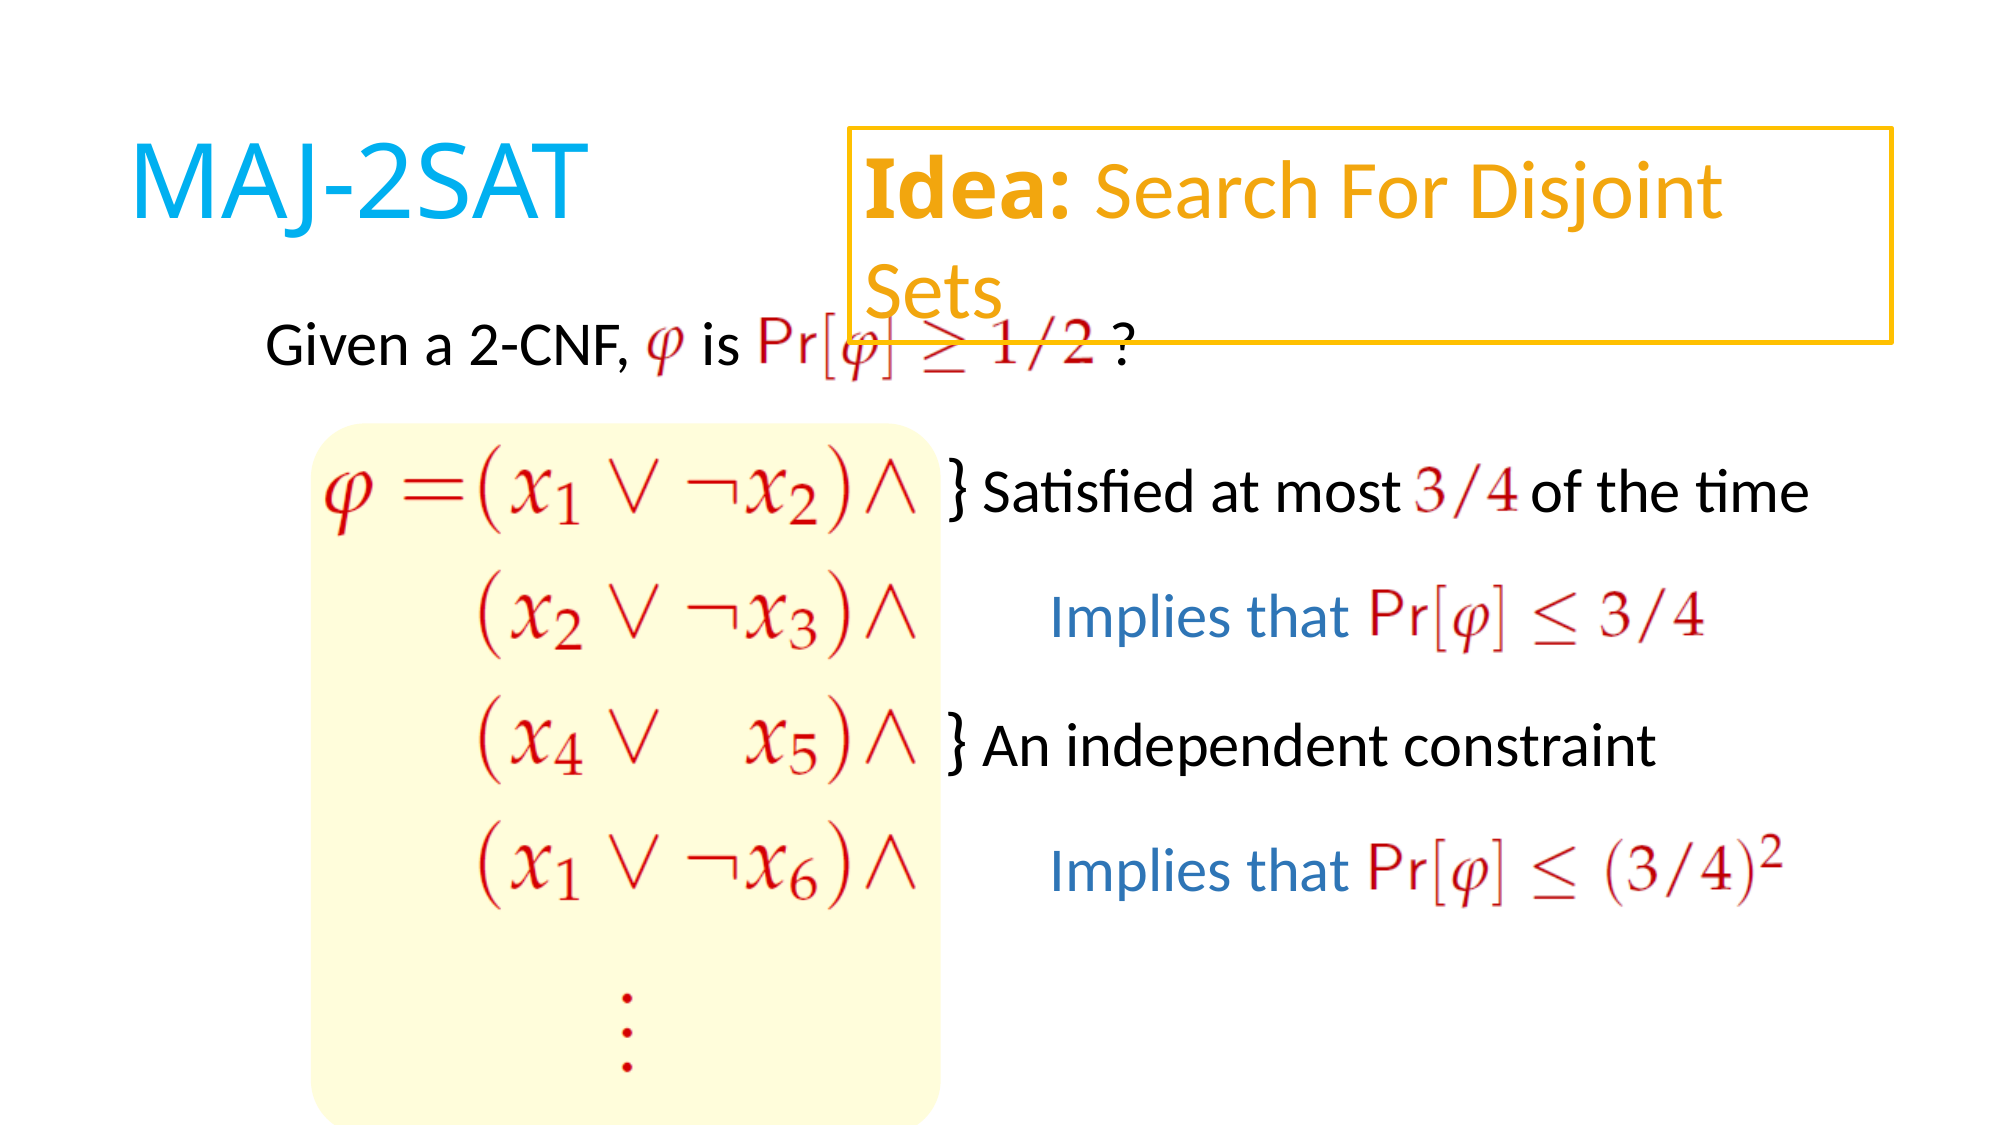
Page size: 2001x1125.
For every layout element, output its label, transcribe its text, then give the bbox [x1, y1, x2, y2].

picture [628, 305, 715, 393]
title MAJ-2SAT [112, 75, 1838, 294]
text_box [1034, 817, 2000, 989]
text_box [941, 430, 1928, 613]
text_box } An independent constraint [941, 684, 1882, 865]
text_box Given a 2-CNF, is ? [250, 295, 1942, 460]
picture [743, 302, 1129, 398]
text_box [1035, 563, 2000, 735]
text_box Idea: Search For Disjoint Sets [849, 128, 1892, 343]
picture [310, 423, 941, 1125]
